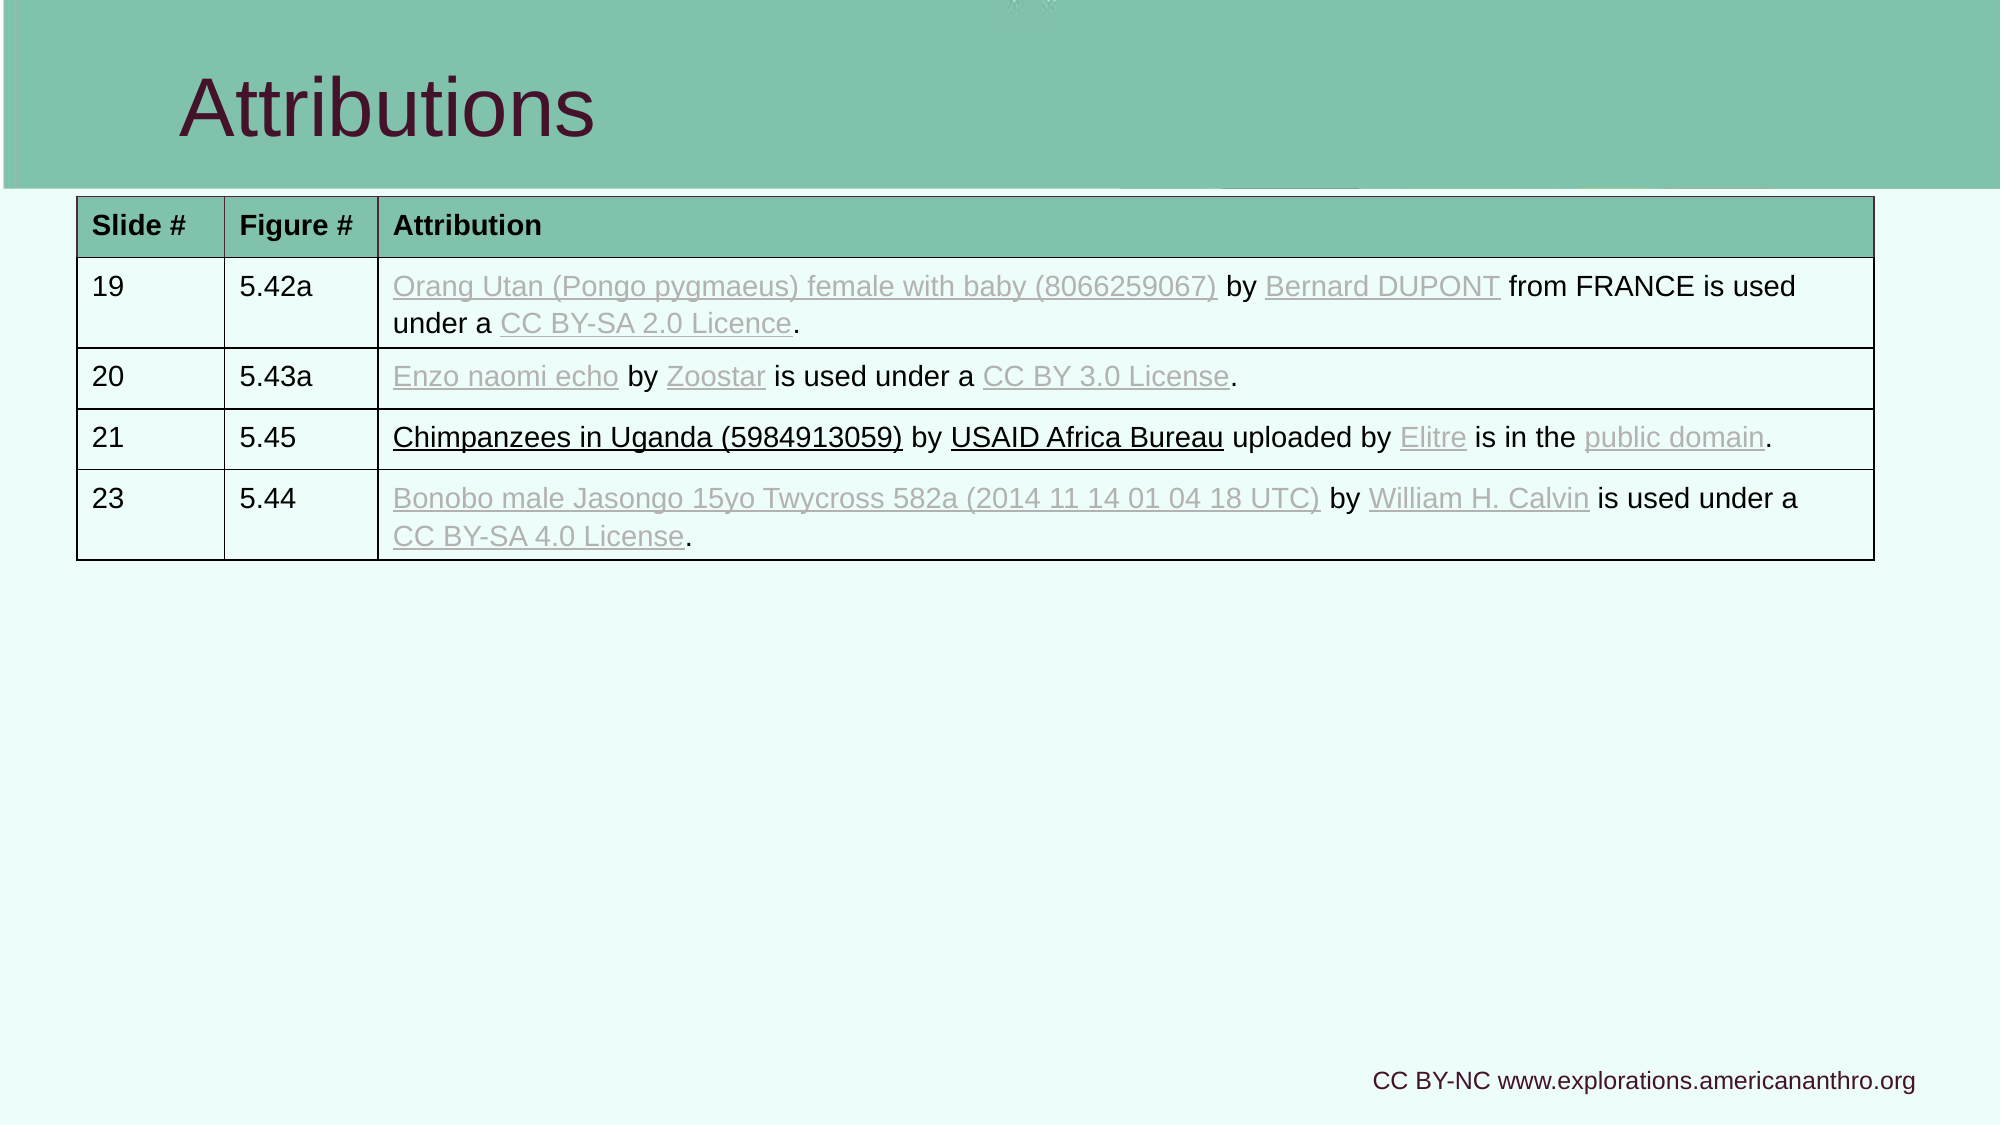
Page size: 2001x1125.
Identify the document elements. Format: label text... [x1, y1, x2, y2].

table_cell 21 [78, 410, 224, 469]
table_cell 5.43a [225, 349, 377, 408]
table_cell 5.42a [225, 258, 377, 347]
table_cell 20 [78, 349, 224, 408]
table_header Figure # [225, 198, 377, 257]
title Attributions [164, 8, 1675, 198]
table_cell Chimpanzees in Uganda (5984913059) by USAID Africa Bureau uploaded by Elitre is in the public domain. [379, 410, 1873, 469]
table_cell 19 [78, 258, 224, 347]
table_cell Enzo naomi echo by Zoostar is used under a CC BY 3.0 License. [379, 349, 1873, 408]
table_header Slide # [78, 197, 224, 257]
table_header Attribution [379, 197, 1873, 257]
table_cell 5.44 [225, 470, 377, 559]
picture [0, 0, 1120, 188]
table_cell Bonobo male Jasongo 15yo Twycross 582a (2014 11 14 01 04 18 UTC) by William H. Calvin is used under a CC BY-SA 4.0 License. [379, 470, 1873, 559]
table_cell 23 [78, 470, 224, 559]
table_cell 5.45 [225, 410, 377, 469]
table_cell Orang Utan (Pongo pygmaeus) female with baby (8066259067) by Bernard DUPONT from FRANCE is used under a CC BY-SA 2.0 Licence. [379, 258, 1873, 347]
